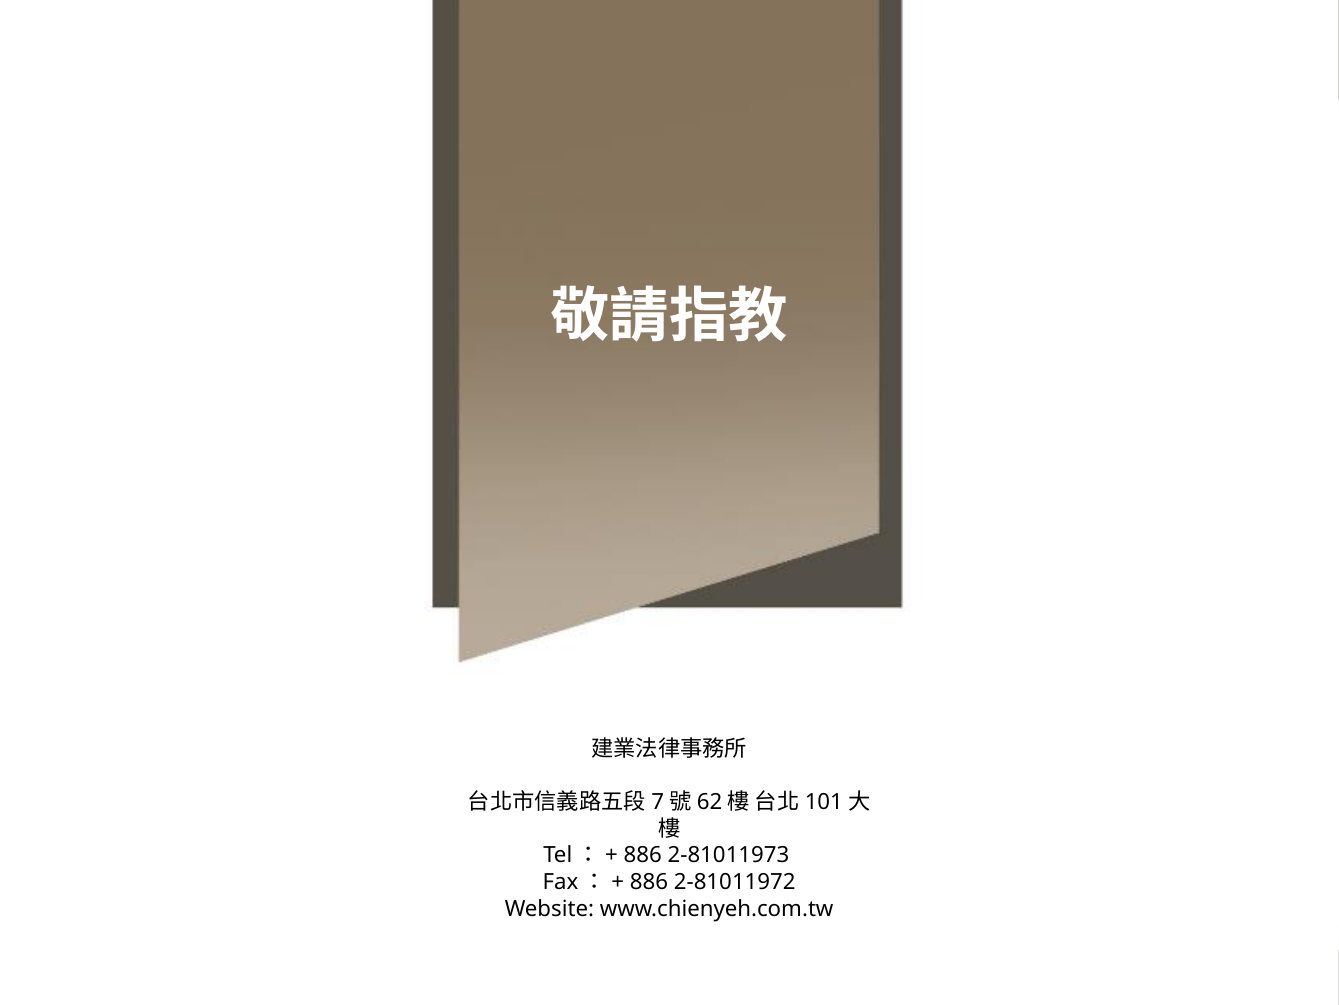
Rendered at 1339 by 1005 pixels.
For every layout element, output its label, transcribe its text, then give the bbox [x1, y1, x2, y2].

title 敬請指教 [458, 194, 881, 432]
picture [0, 0, 1339, 1005]
